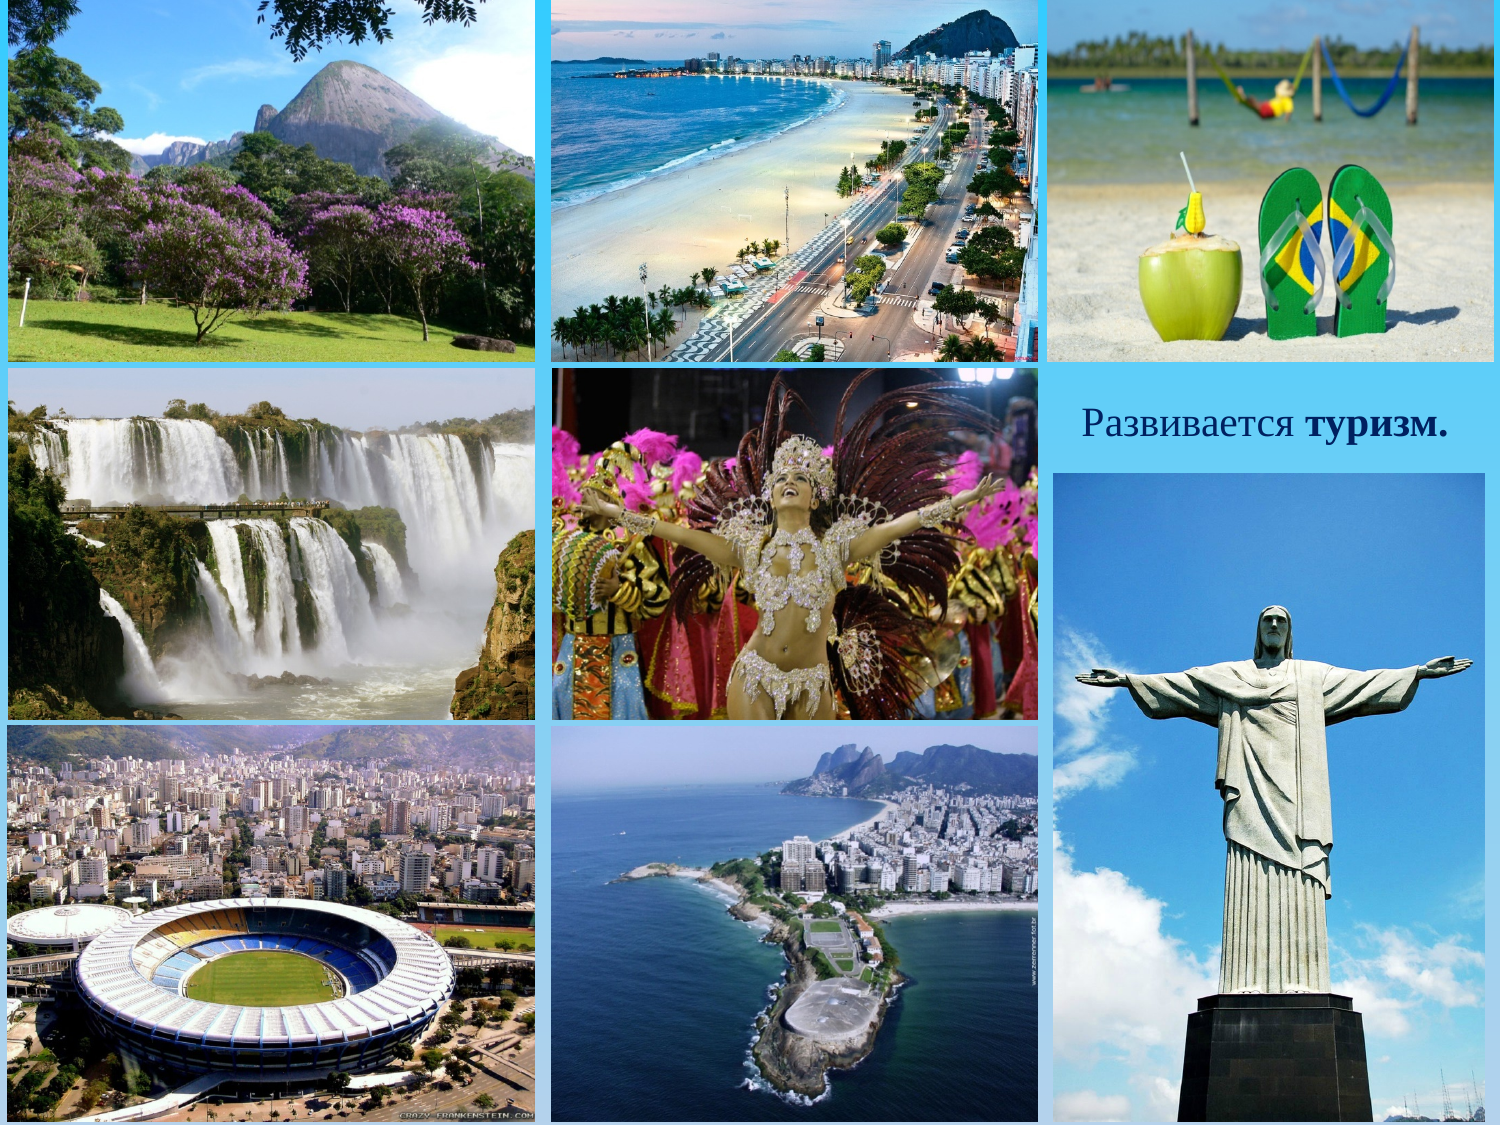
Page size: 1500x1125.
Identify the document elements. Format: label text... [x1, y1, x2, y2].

picture [551, 726, 1038, 1122]
picture [7, 725, 535, 1122]
picture [8, 368, 535, 720]
text_box Развивается туризм. [1066, 386, 1474, 452]
picture [1047, 0, 1495, 362]
picture [8, 0, 535, 362]
picture [552, 368, 1038, 720]
picture [551, 0, 1038, 362]
picture [1053, 473, 1485, 1122]
